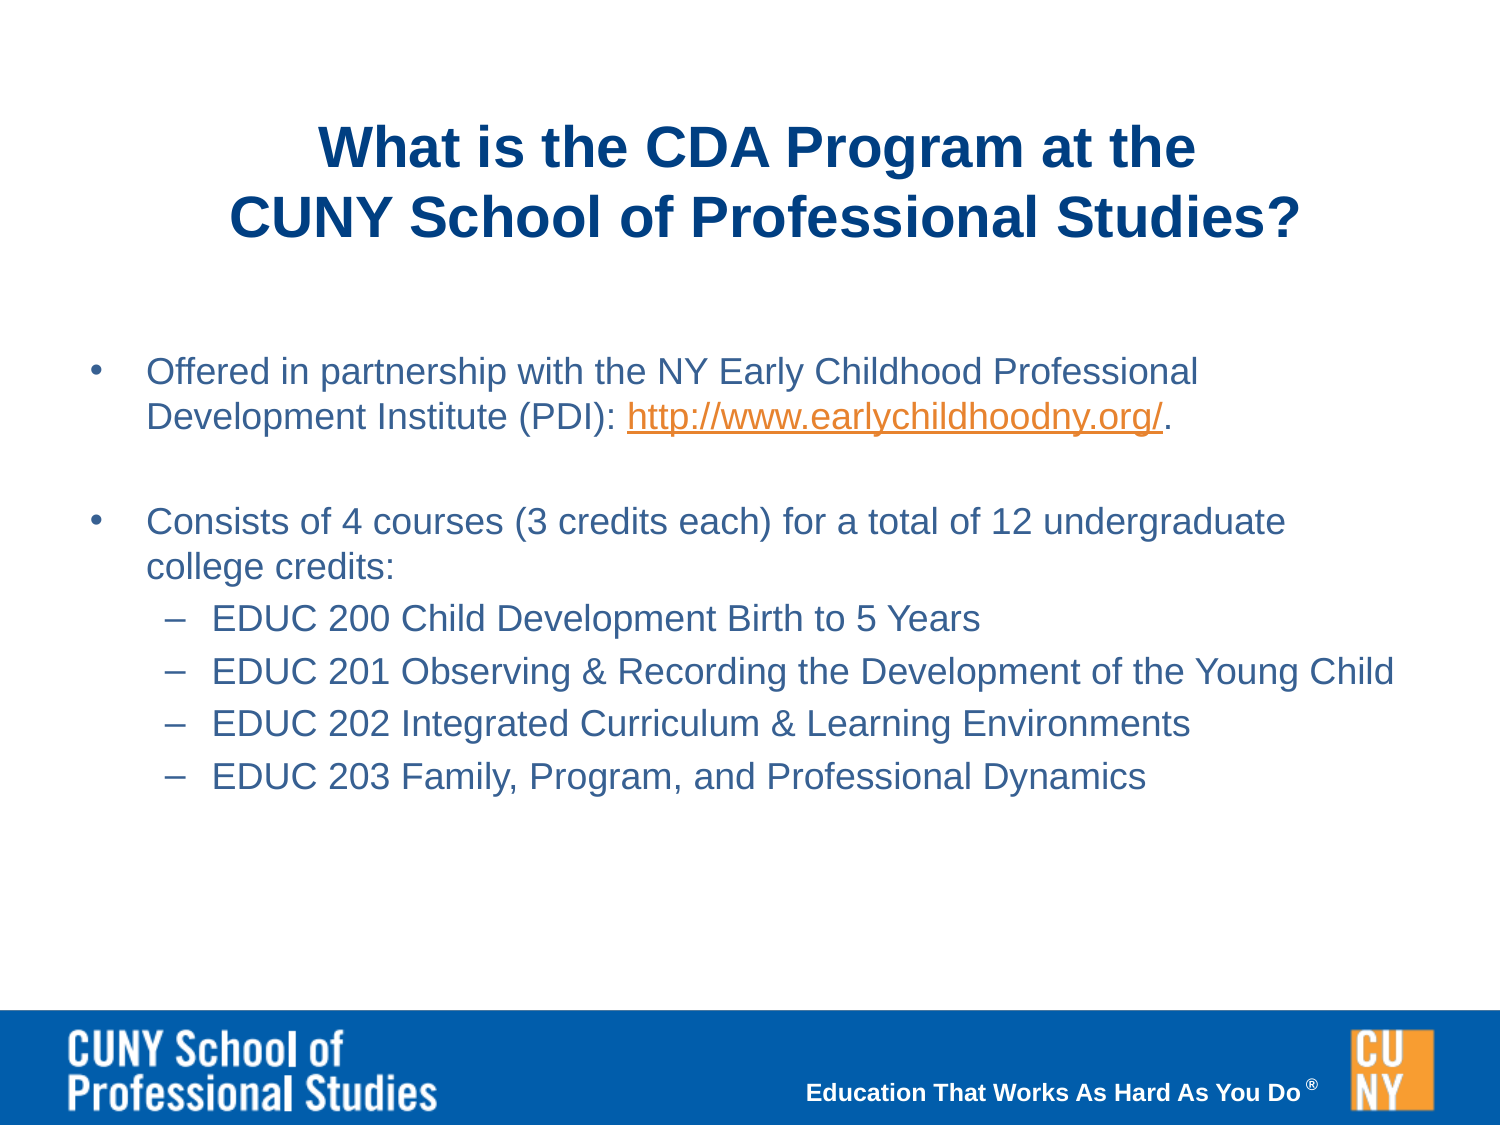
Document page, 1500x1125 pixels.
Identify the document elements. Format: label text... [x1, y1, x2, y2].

list What is the CDA Program at the CUNY School of Professional Studies? [91, 101, 1442, 231]
text_box Offered in partnership with the NY Early Childhood Professional Development Institute (PDI): http://www.earlychildhoodny.org/. Consists of 4 courses (3 credits each) for a total of 12 undergraduate college credits: EDUC 200 Child Development Birth to 5 Years EDUC 201 Observing & Recording the Development of the Young Child EDUC 202 Integrated Curriculum & Learning Environments EDUC 203 Family, Program, and Professional Dynamics [74, 339, 1425, 897]
